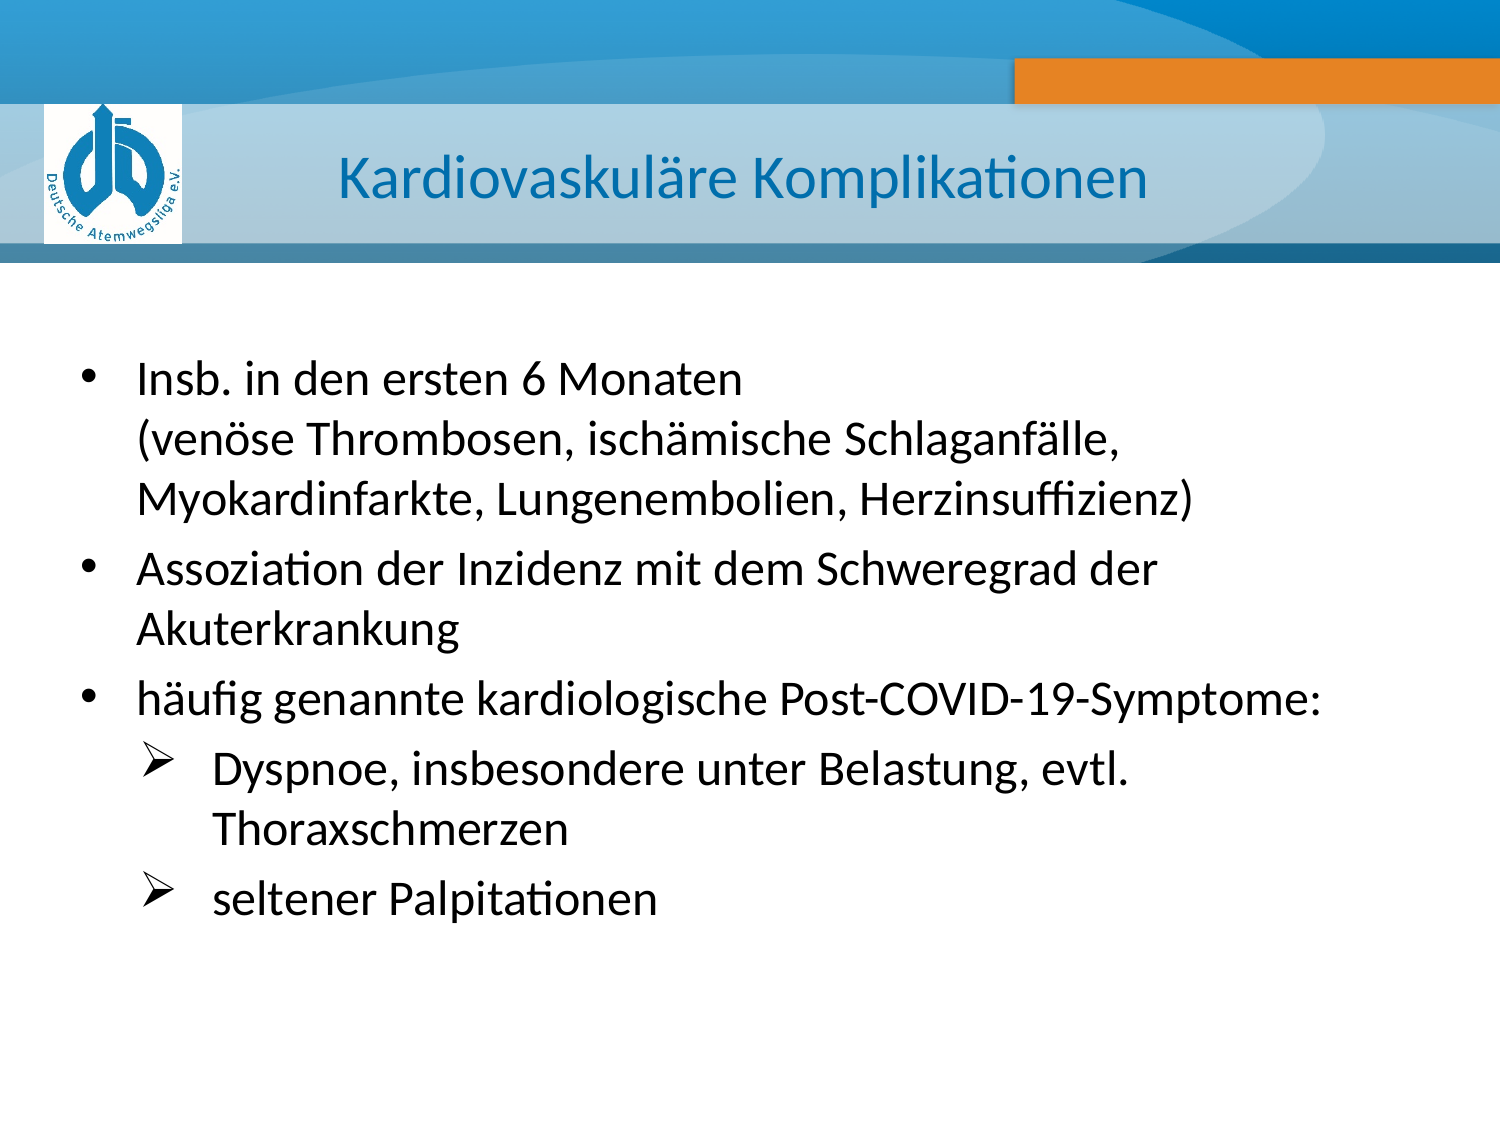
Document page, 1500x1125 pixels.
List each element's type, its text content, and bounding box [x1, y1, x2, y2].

title Kardiovaskuläre Komplikationen [221, 104, 1282, 244]
list Insb. in den ersten 6 Monaten (venöse Thrombosen, ischämische Schlaganfälle, Myokardinfarkte, Lungenembolien, Herzinsuffizienz) Assoziation der Inzidenz mit dem Schweregrad der Akuterkrankung häufig genannte kardiologische Post-COVID-19-Symptome: Dyspnoe, insbesondere unter Belastung, evtl. Thoraxschmerzen seltener Palpitationen [64, 338, 1461, 1047]
picture [0, 0, 1500, 263]
